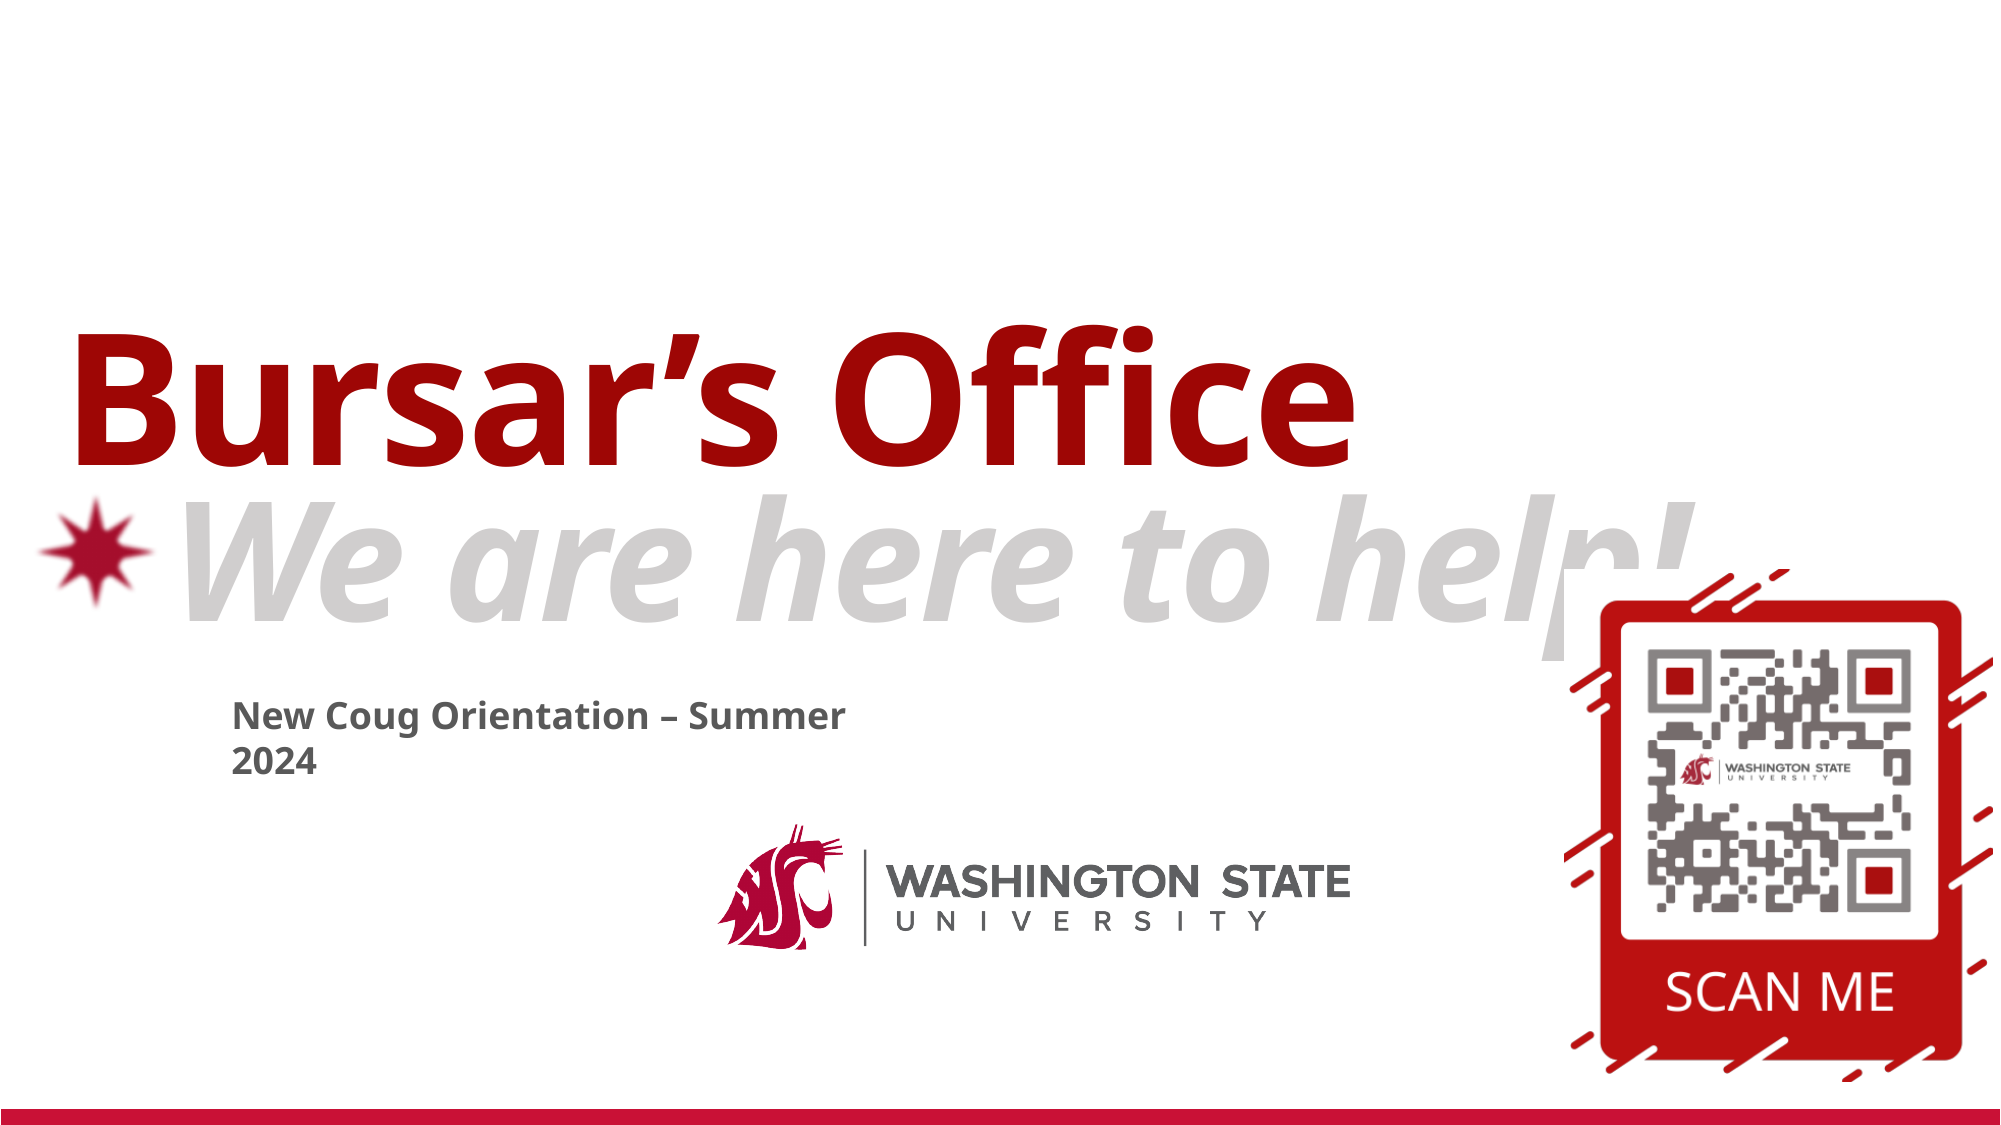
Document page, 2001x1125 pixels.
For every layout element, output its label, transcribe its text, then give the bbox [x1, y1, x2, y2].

picture [717, 824, 1350, 950]
text_box [109, 526, 122, 538]
text_box [93, 583, 99, 593]
text_box New Coug Orientation – Summer 2024 [216, 684, 938, 790]
text_box [69, 568, 79, 578]
text_box [91, 526, 103, 531]
text_box [90, 494, 103, 513]
title Bursar’s Office [62, 258, 1849, 513]
text_box [0, 1109, 2000, 1125]
text_box [69, 525, 82, 538]
picture [1564, 569, 1993, 1082]
text_box [124, 549, 137, 555]
text_box [67, 546, 73, 557]
text_box [113, 570, 122, 579]
text_box [91, 579, 101, 583]
text_box [120, 547, 125, 557]
text_box We are here to help! [171, 436, 1958, 666]
text_box [71, 529, 122, 580]
text_box [92, 504, 100, 527]
text_box [56, 549, 68, 555]
